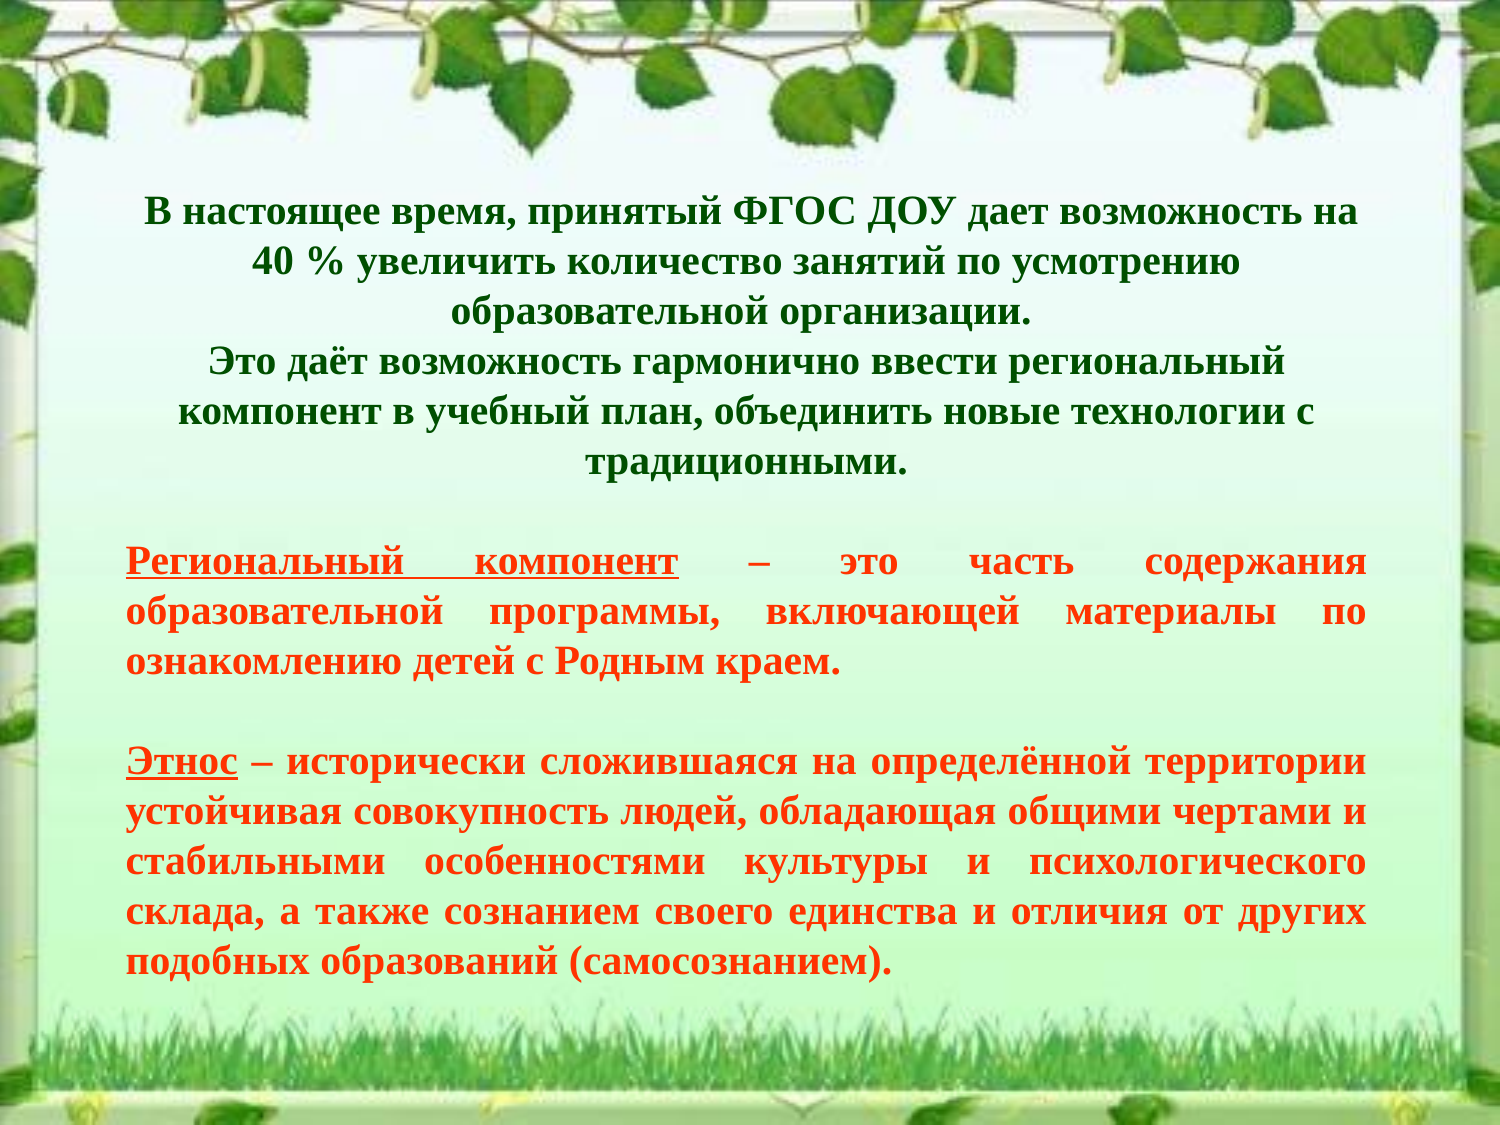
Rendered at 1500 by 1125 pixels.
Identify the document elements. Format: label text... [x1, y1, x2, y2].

picture [0, 0, 1500, 1125]
text_box В настоящее время, принятый ФГОС ДОУ дает возможность на 40 % увеличить количество занятий по усмотрению образовательной организации. Это даёт возможность гармонично ввести региональный компонент в учебный план, объединить новые технологии с традиционными. Региональный компонент – это часть содержания образовательной программы, включающей материалы по ознакомлению детей с Родным краем. Этнос – исторически сложившаяся на определённой территории устойчивая совокупность людей, обладающая общими чертами и стабильными особенностями культуры и психологического склада, а также сознанием своего единства и отличия от других подобных образований (самосознанием). [110, 175, 1382, 1086]
